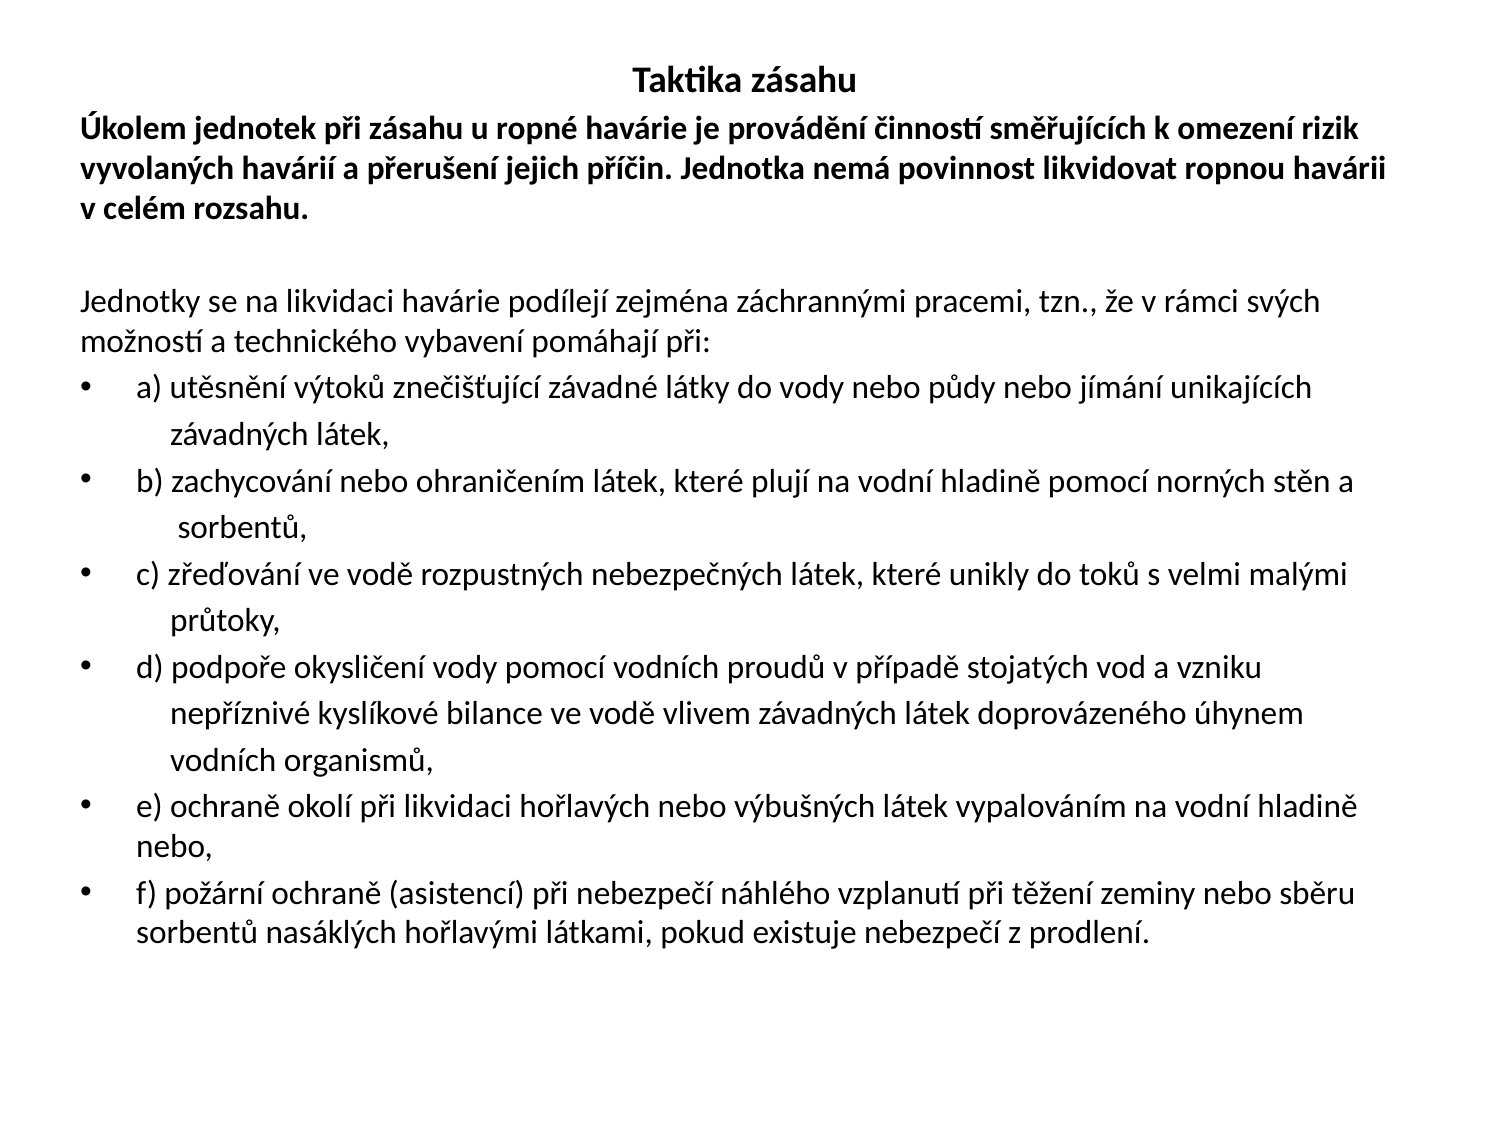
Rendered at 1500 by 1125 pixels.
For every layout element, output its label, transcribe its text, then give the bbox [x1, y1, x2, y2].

list Taktika zásahu Úkolem jednotek při zásahu u ropné havárie je provádění činností směřujících k omezení rizik vyvolaných havárií a přerušení jejich příčin. Jednotka nemá povinnost likvidovat ropnou havárii v celém rozsahu. Jednotky se na likvidaci havárie podílejí zejména záchrannými pracemi, tzn., že v rámci svých možností a technického vybavení pomáhají při: a) utěsnění výtoků znečišťující závadné látky do vody nebo půdy nebo jímání unikajících závadných látek, b) zachycování nebo ohraničením látek, které plují na vodní hladině pomocí norných stěn a sorbentů, c) zřeďování ve vodě rozpustných nebezpečných látek, které unikly do toků s velmi malými průtoky, d) podpoře okysličení vody pomocí vodních proudů v případě stojatých vod a vzniku nepříznivé kyslíkové bilance ve vodě vlivem závadných látek doprovázeného úhynem vodních organismů, e) ochraně okolí při likvidaci hořlavých nebo výbušných látek vypalováním na vodní hladině nebo, f) požární ochraně (asistencí) při nebezpečí náhlého vzplanutí při těžení zeminy nebo sběru sorbentů nasáklých hořlavými látkami, pokud existuje nebezpečí z prodlení. [64, 0, 1425, 1125]
